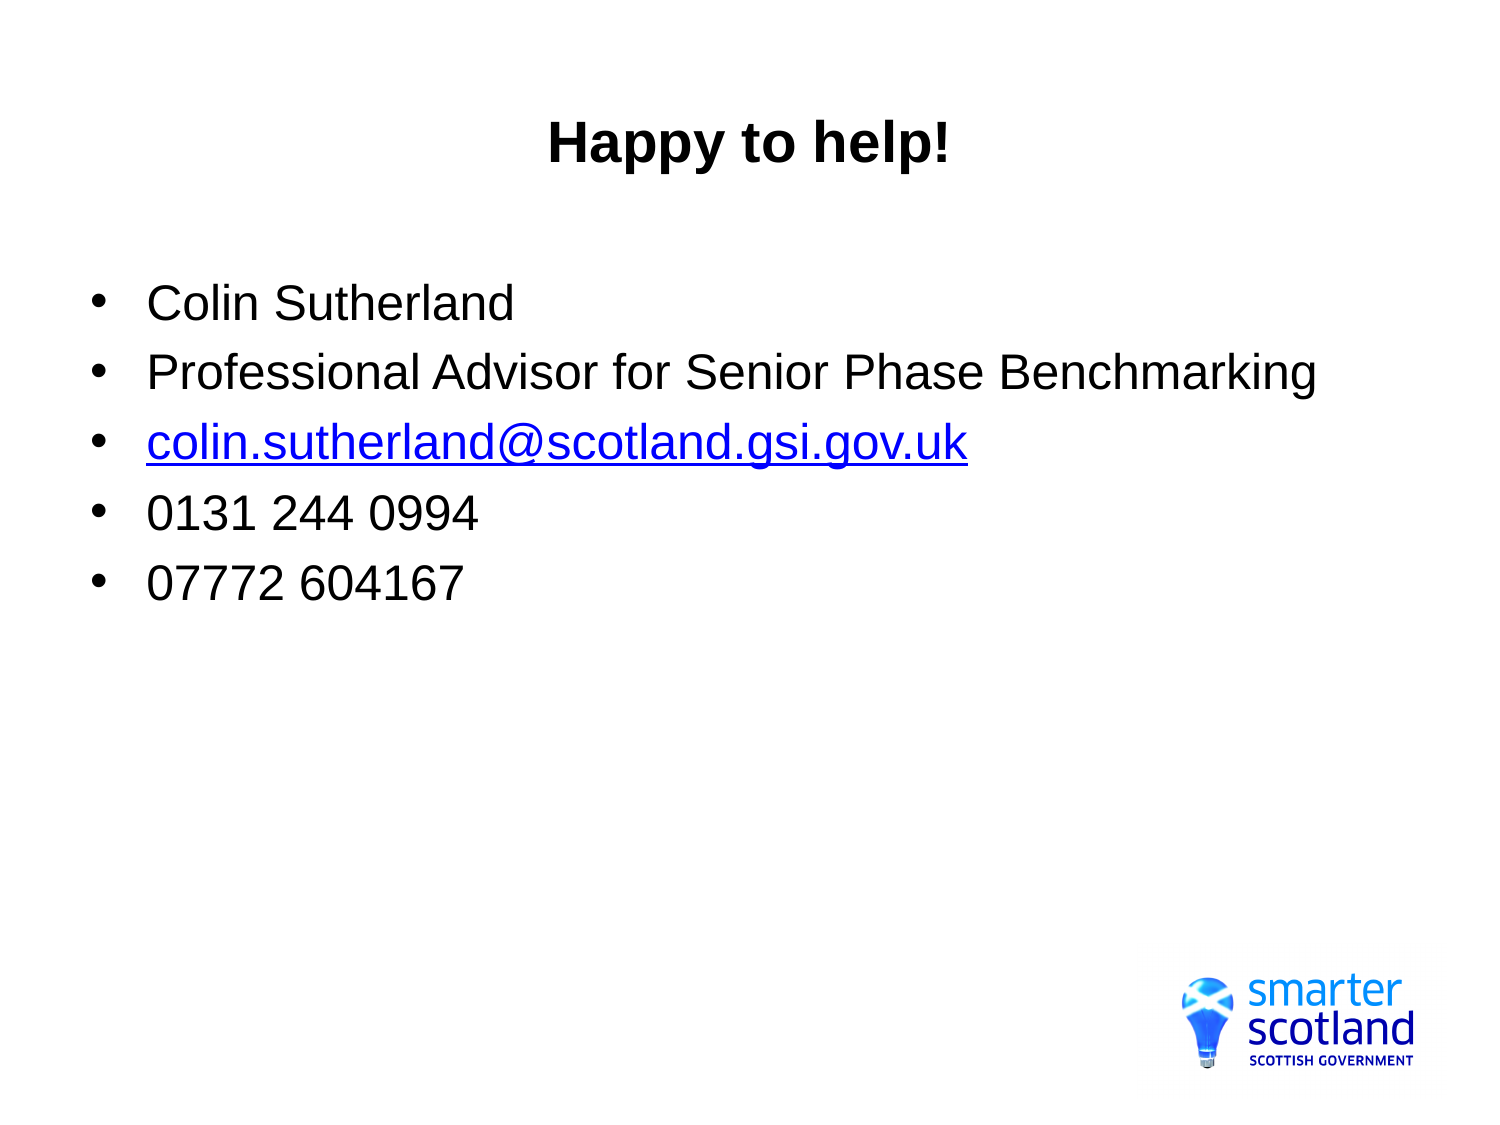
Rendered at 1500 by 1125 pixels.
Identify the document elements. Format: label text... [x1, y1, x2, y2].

list Colin Sutherland Professional Advisor for Senior Phase Benchmarking colin.sutherland@scotland.gsi.gov.uk 0131 244 0994 07772 604167 [74, 262, 1426, 1006]
picture [1137, 943, 1447, 1099]
title Happy to help! [74, 44, 1426, 233]
